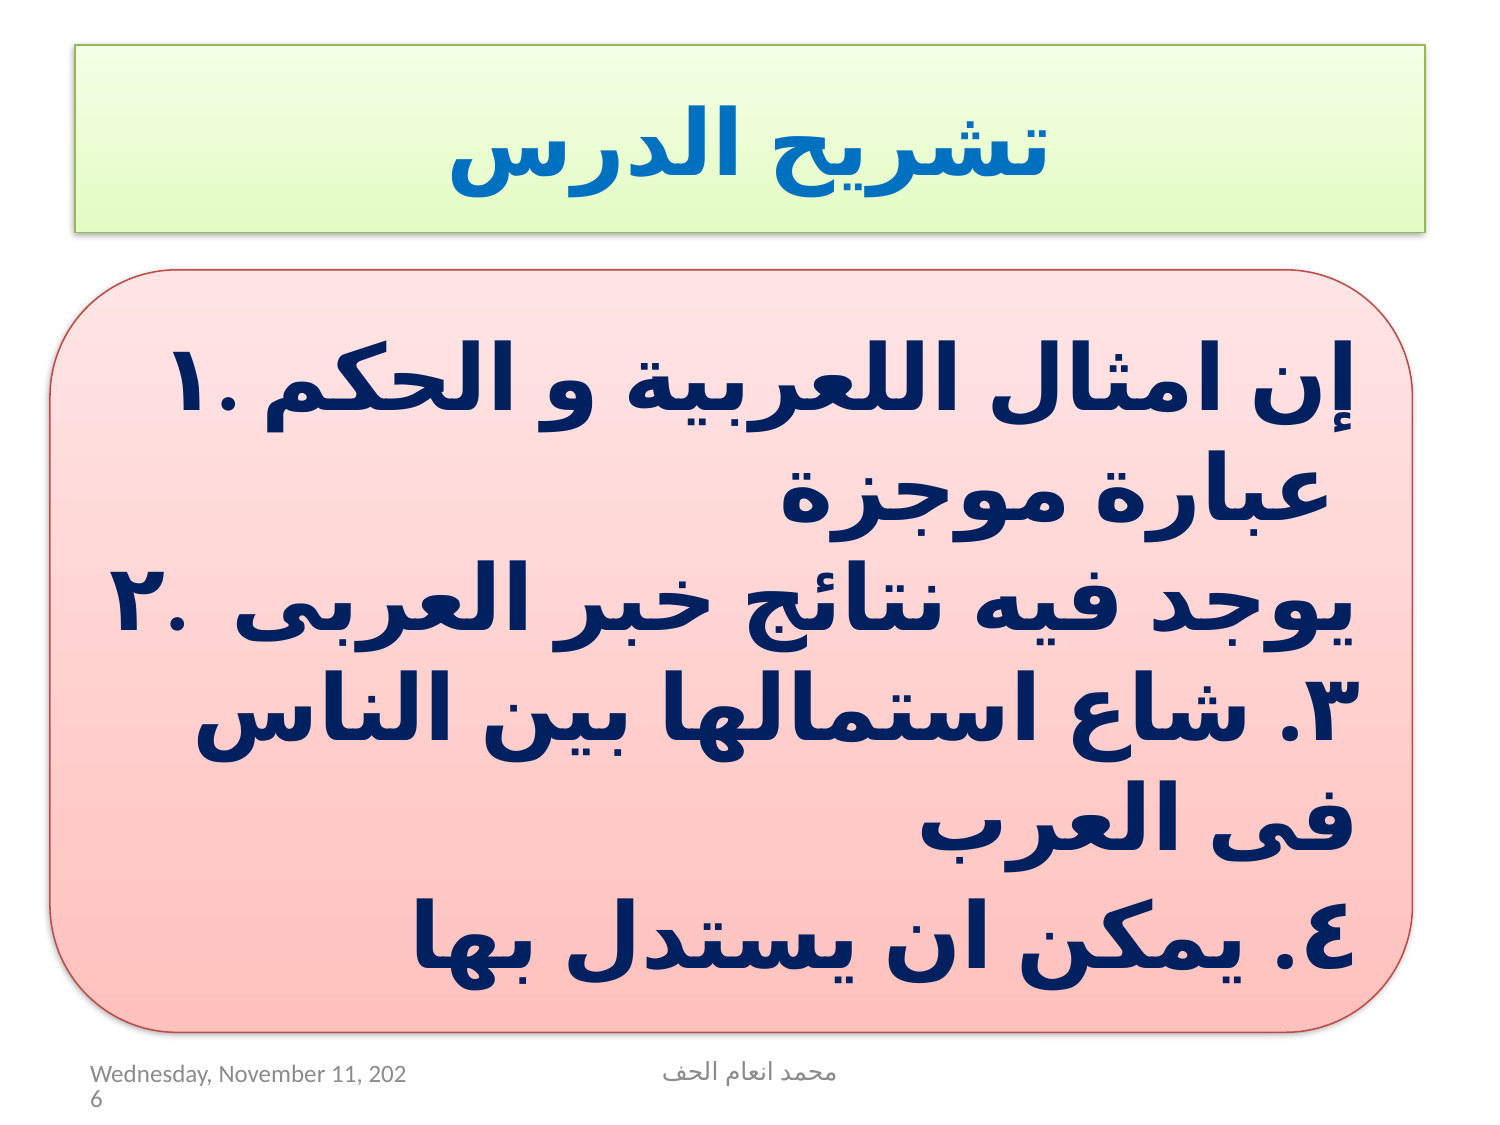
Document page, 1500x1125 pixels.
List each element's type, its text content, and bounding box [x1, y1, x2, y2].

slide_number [75, 1042, 425, 1103]
text_box ۱. إن امثال اللعربية و الحكم عبارة موجزة ۲. يوجد فيه نتائج خبر العربى ٣. شاع استمالها بين الناس فى العرب ٤. يمكن ان يستدل بها [49, 269, 1414, 1034]
footer محمد انعام الحف [512, 1042, 988, 1103]
title تشريح الدرس [74, 44, 1426, 233]
